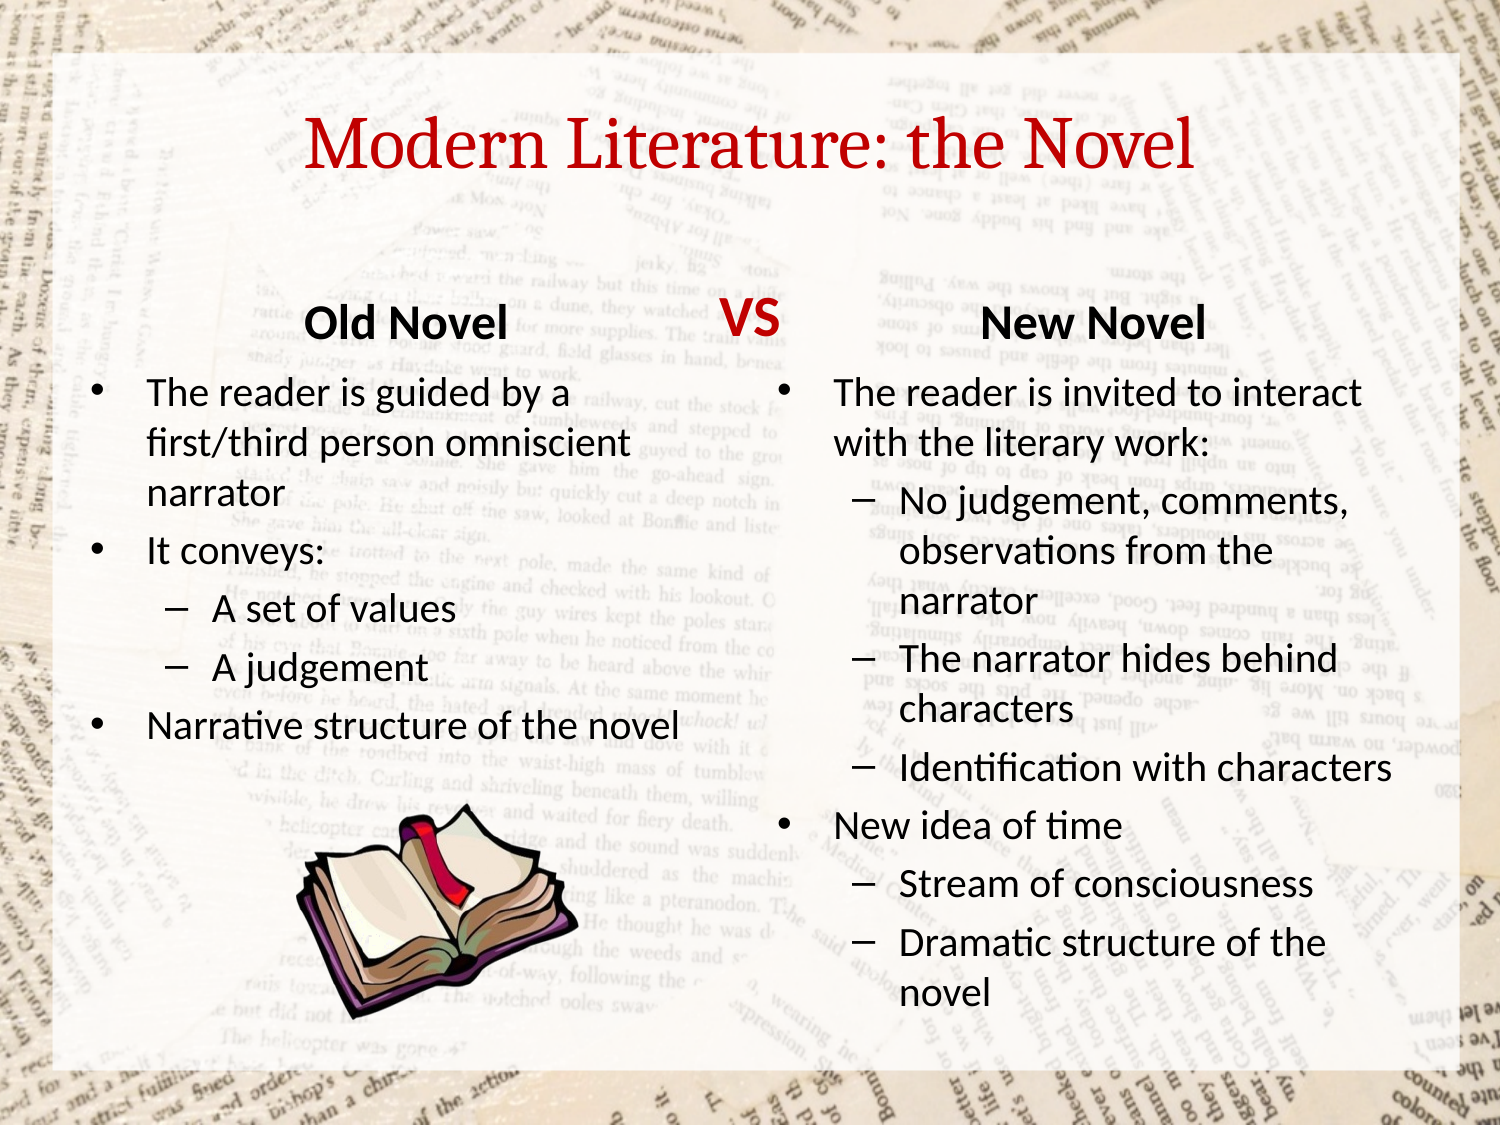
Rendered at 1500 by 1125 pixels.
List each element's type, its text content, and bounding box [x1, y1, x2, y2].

list The reader is invited to interact with the literary work: No judgement, comments, observations from the narrator The narrator hides behind characters Identification with characters New idea of time Stream of consciousness Dramatic structure of the novel [761, 356, 1425, 1005]
list Old Novel [75, 251, 738, 356]
list New Novel [761, 251, 1425, 356]
picture [0, 0, 1500, 1125]
text_box VS [637, 270, 862, 356]
list The reader is guided by a first/third person omniscient narrator It conveys: A set of values A judgement Narrative structure of the novel [75, 356, 738, 1005]
title Modern Literature: the Novel [75, 45, 1425, 233]
